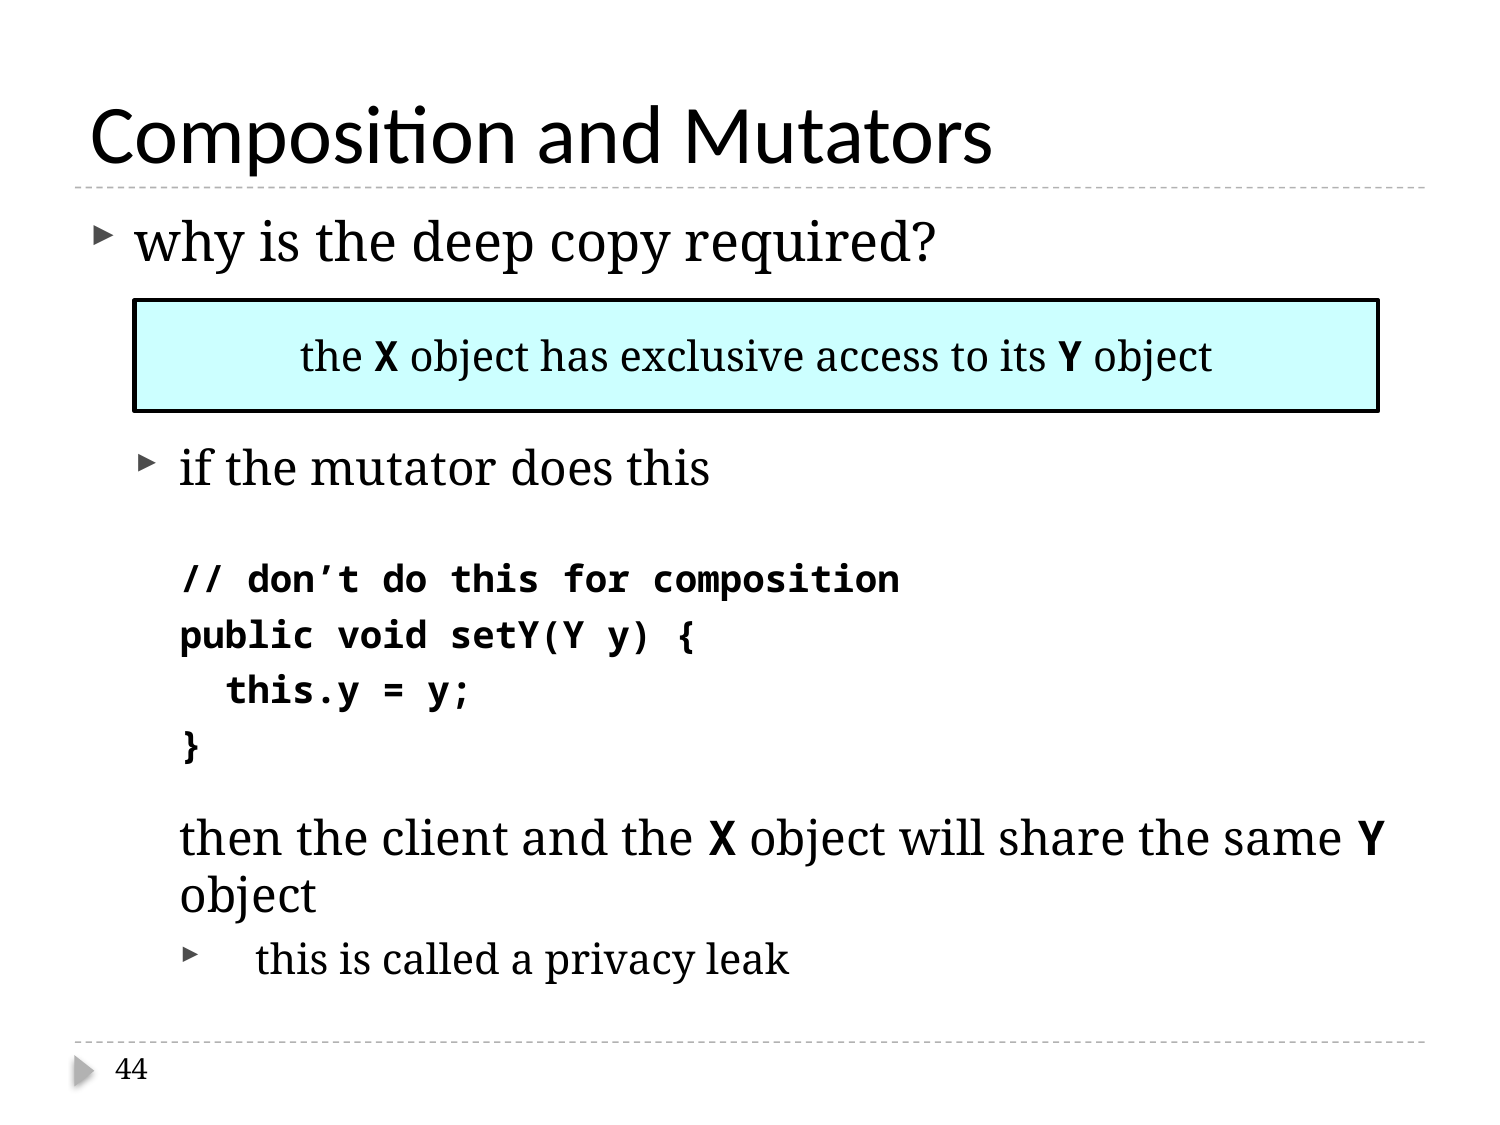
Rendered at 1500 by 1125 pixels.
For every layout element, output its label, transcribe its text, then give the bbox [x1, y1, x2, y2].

title Composition and Mutators [74, 24, 1426, 188]
list why is the deep copy required? if the mutator does this // don’t do this for composition public void setY(Y y) { this.y = y; } then the client and the X object will share the same Y object this is called a privacy leak [74, 199, 1426, 1011]
slide_number 44 [100, 1042, 426, 1103]
text_box the X object has exclusive access to its Y object [134, 300, 1378, 412]
